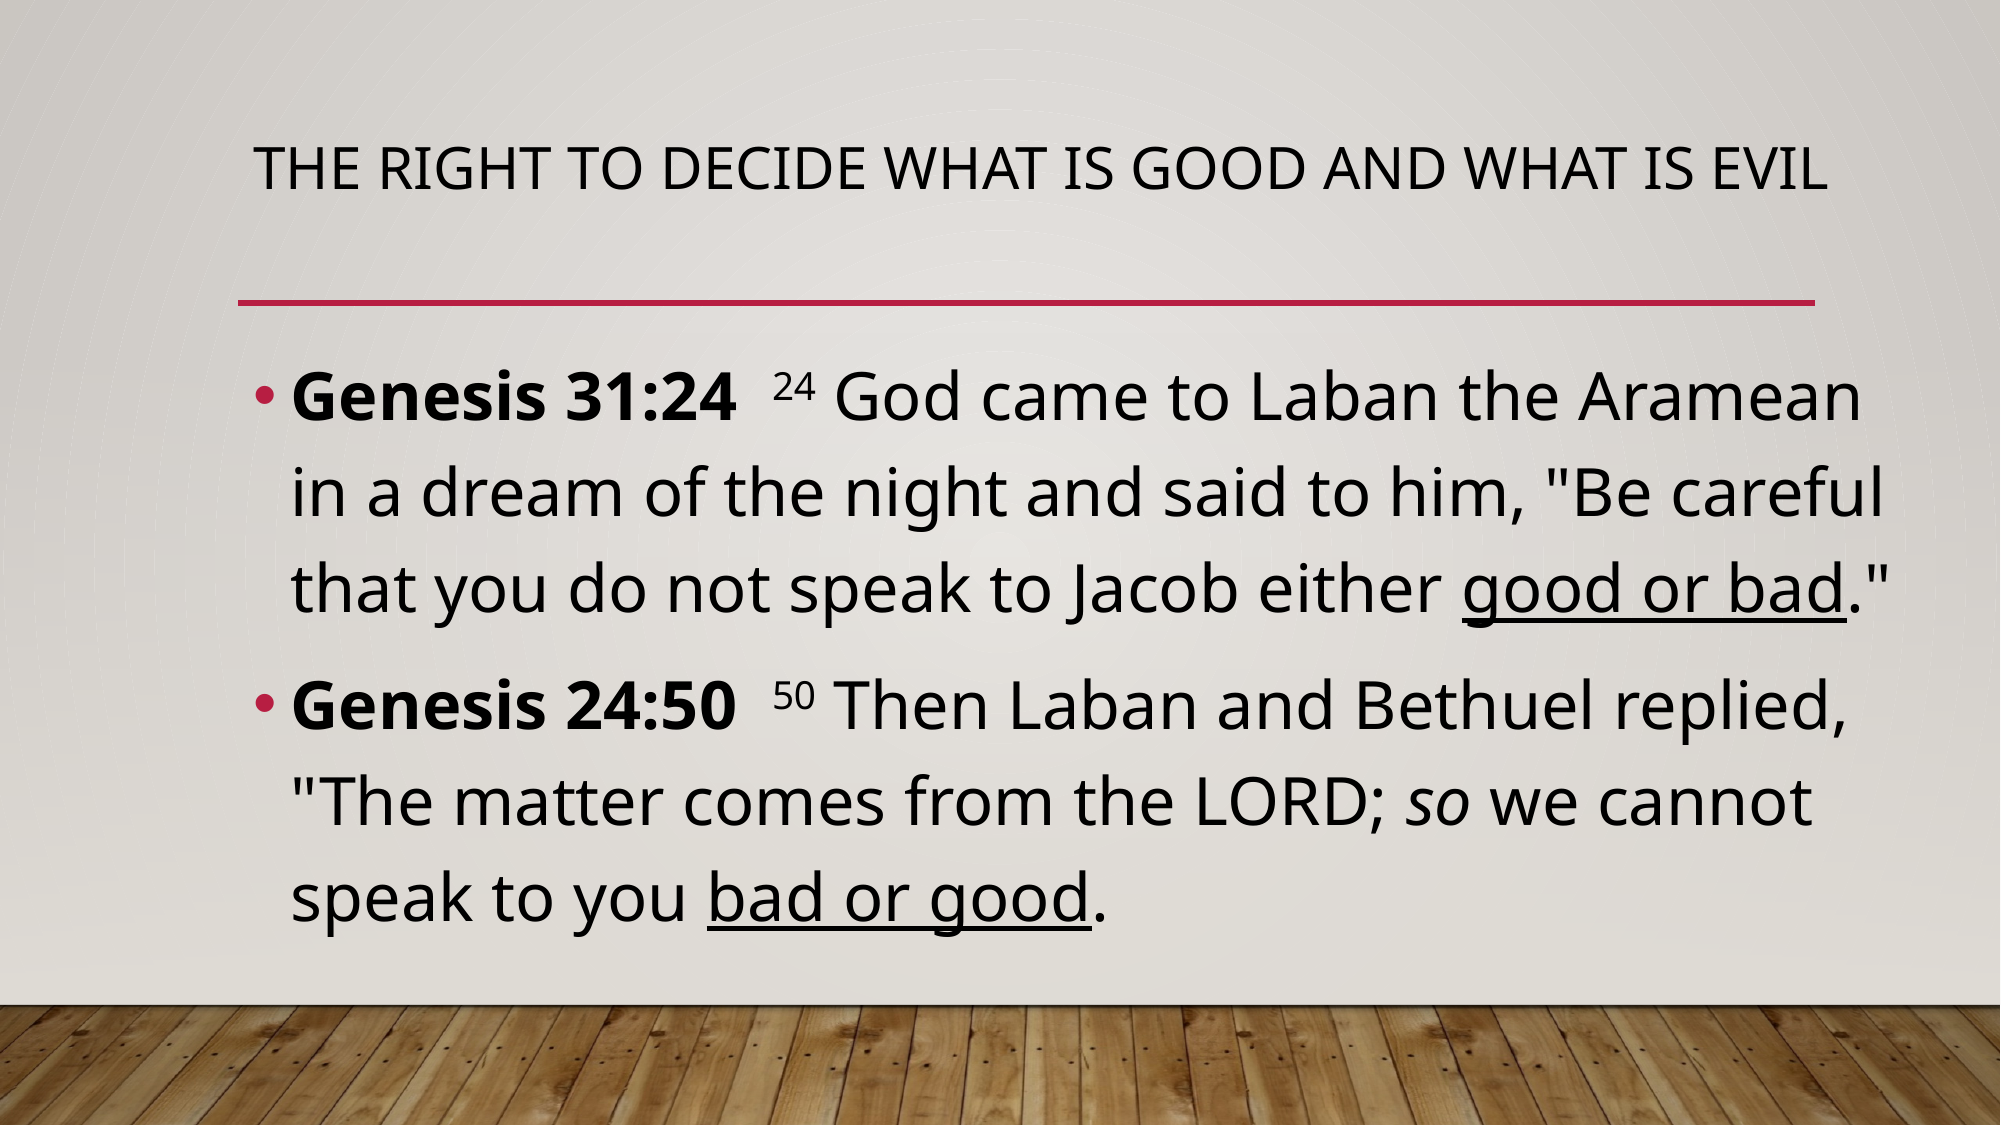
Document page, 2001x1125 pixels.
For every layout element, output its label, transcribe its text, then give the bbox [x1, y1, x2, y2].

list Genesis 31:24 24 God came to Laban the Aramean in a dream of the night and said to him, "Be careful that you do not speak to Jacob either good or bad." Genesis 24:50 50 Then Laban and Bethuel replied, "The matter comes from the LORD; so we cannot speak to you bad or good. [238, 330, 1935, 897]
title The right to decide what is good and what is evil [238, 131, 2000, 325]
picture [0, 1005, 2000, 1125]
